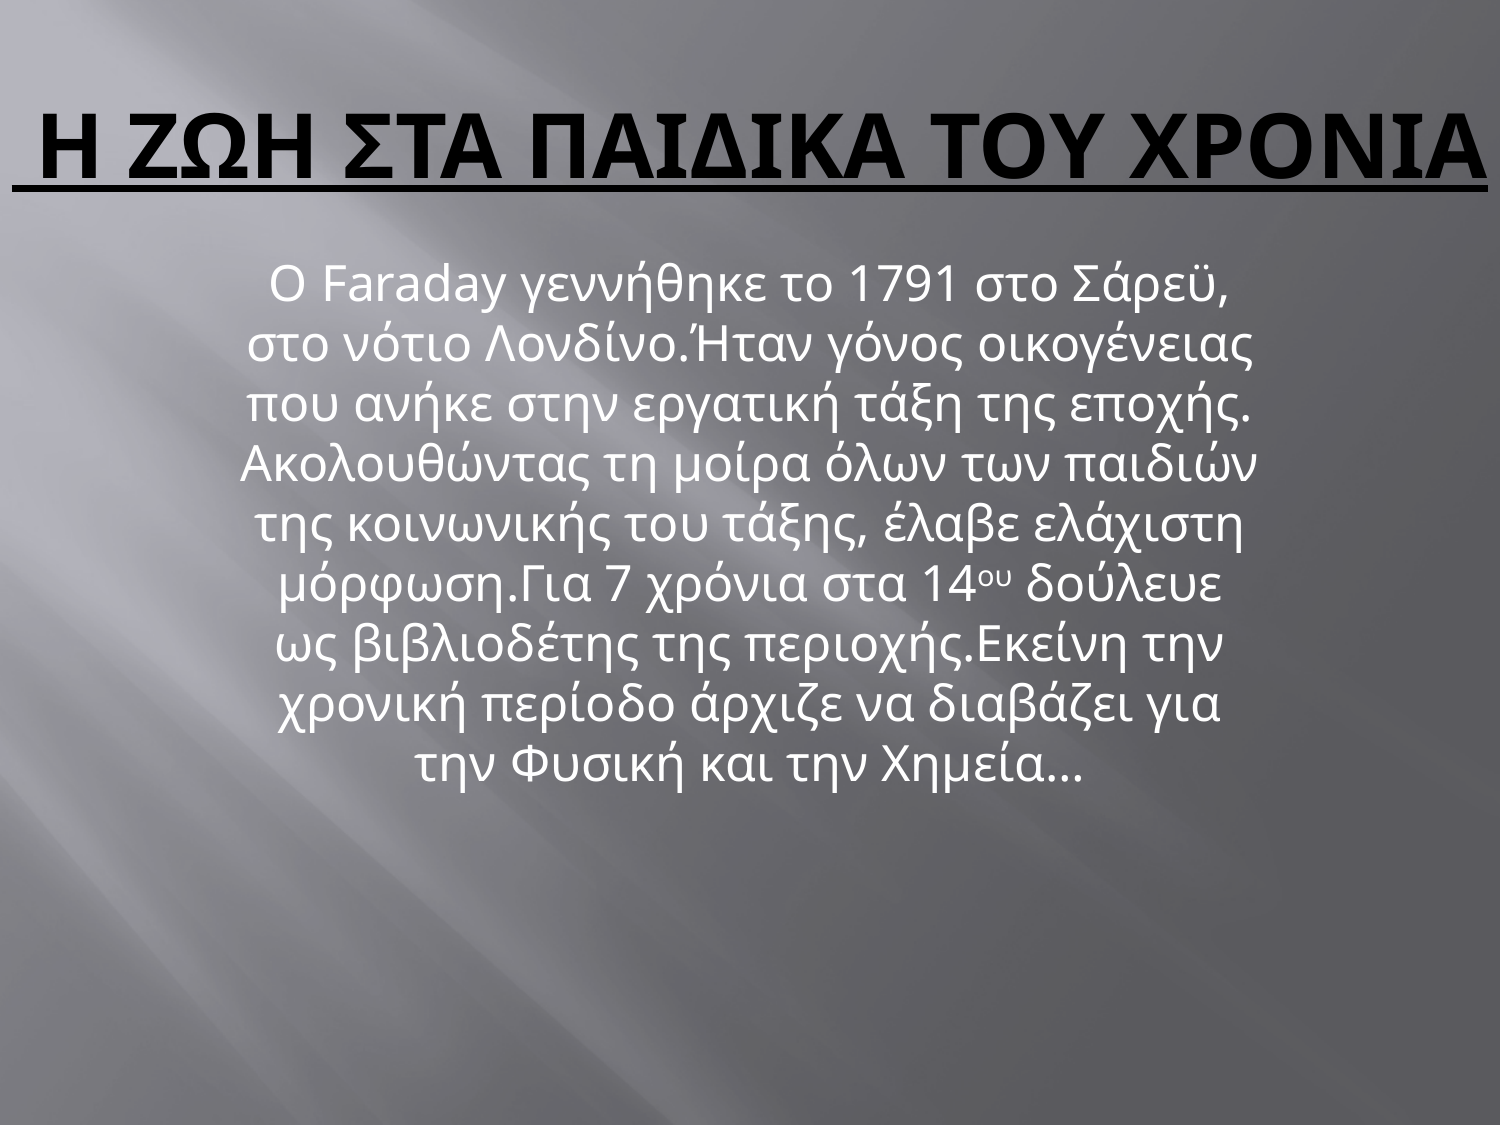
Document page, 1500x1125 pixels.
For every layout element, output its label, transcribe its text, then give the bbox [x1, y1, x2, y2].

subtitle Ο Faraday γεννήθηκε το 1791 στο Σάρεϋ, στο νότιο Λονδίνο.Ήταν γόνος οικογένειας που ανήκε στην εργατική τάξη της εποχής. Ακολουθώντας τη μοίρα όλων των παιδιών της κοινωνικής του τάξης, έλαβε ελάχιστη μόρφωση.Για 7 χρόνια στα 14ου δούλευε ως βιβλιοδέτης της περιοχής.Εκείνη την χρονική περίοδο άρχιζε να διαβάζει για την Φυσική και την Χημεία… [225, 243, 1275, 834]
title Η ΖΩΗ ΣΤΑ ΠΑΙΔΙΚΑ ΤΟΥ ΧΡΟΝΙΑ [0, 0, 1500, 197]
